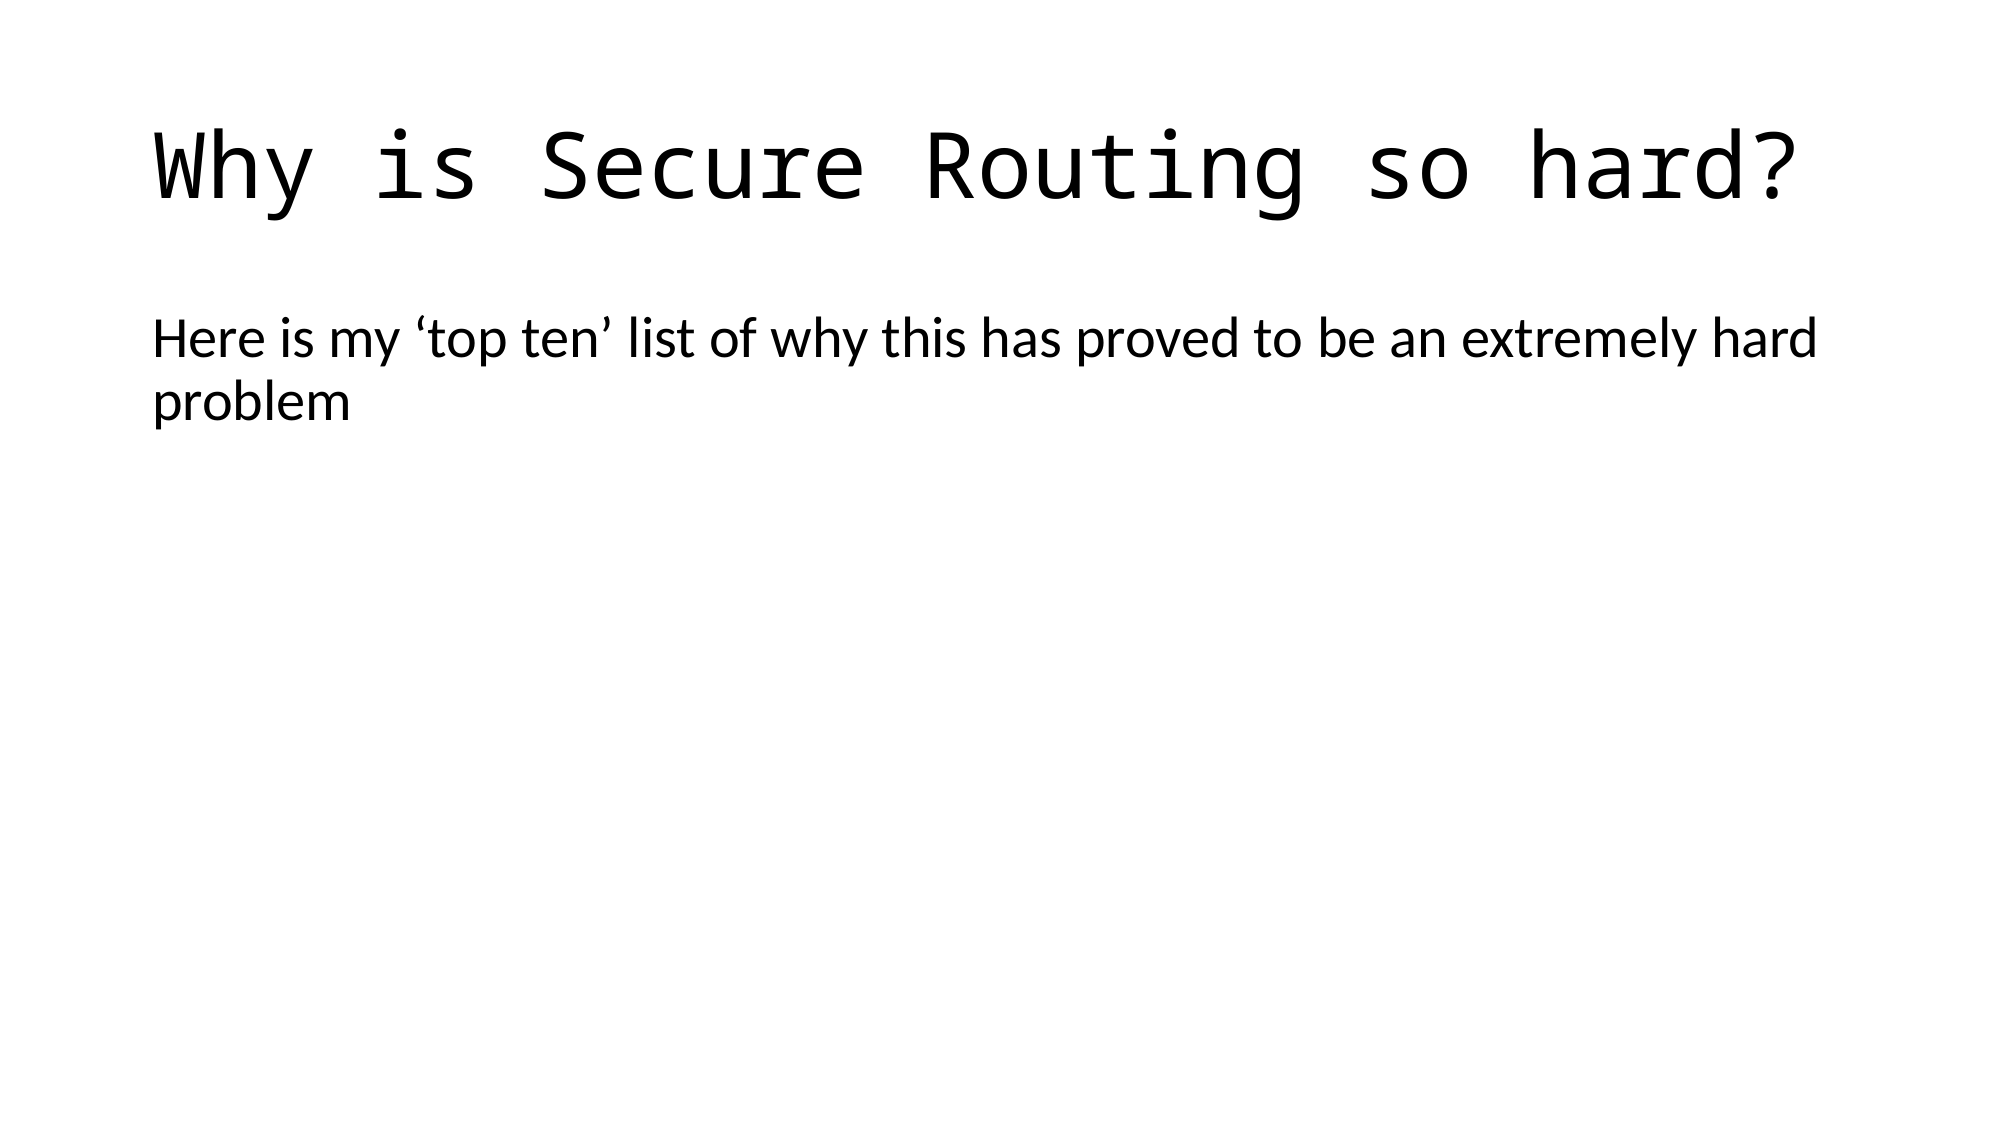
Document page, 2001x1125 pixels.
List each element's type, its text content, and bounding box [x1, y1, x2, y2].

title Why is Secure Routing so hard? [137, 59, 1863, 278]
list Here is my ‘top ten’ list of why this has proved to be an extremely hard problem [137, 299, 1863, 1014]
